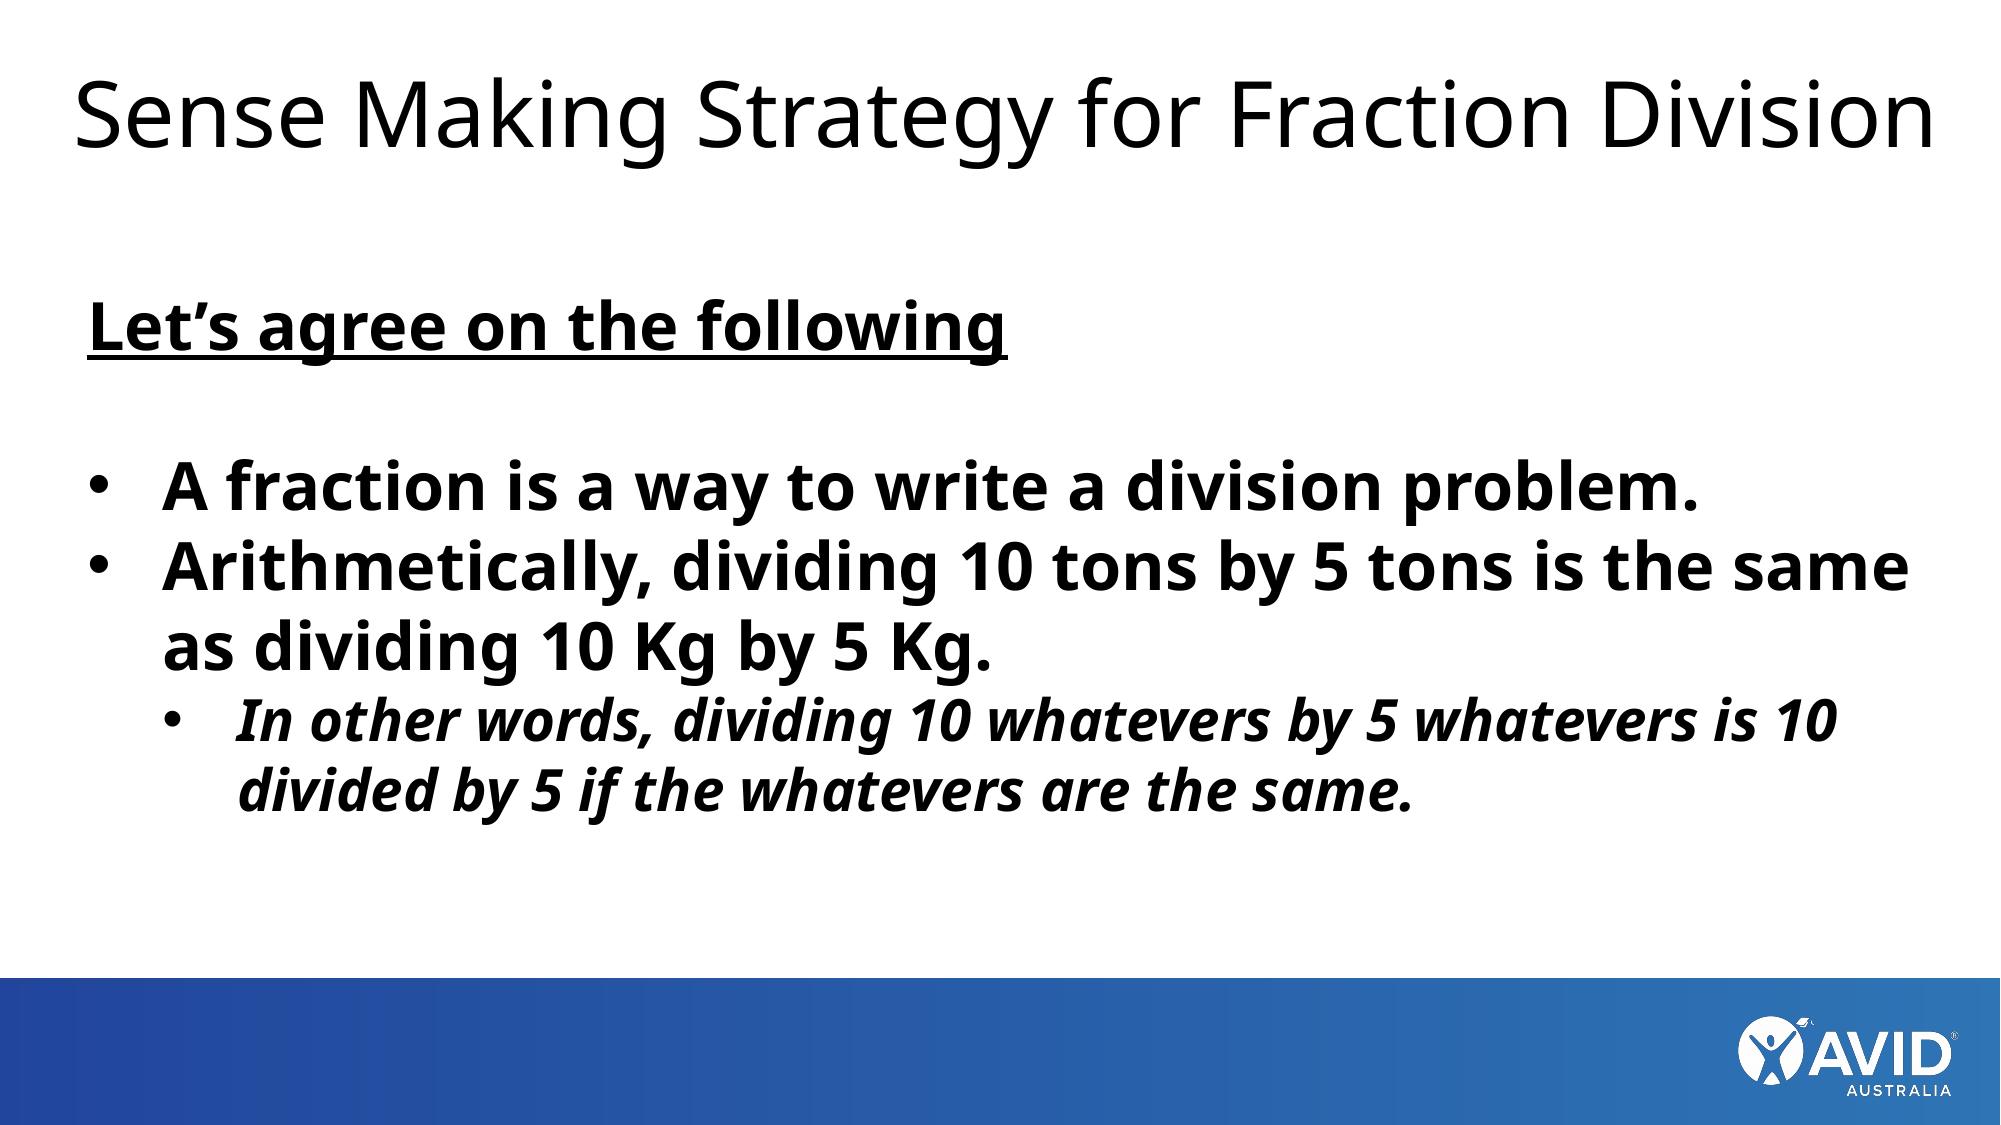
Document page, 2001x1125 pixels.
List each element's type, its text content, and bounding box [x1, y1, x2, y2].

text_box [0, 978, 2000, 1125]
text_box Let’s agree on the following A fraction is a way to write a division problem. Arithmetically, dividing 10 tons by 5 tons is the same as dividing 10 Kg by 5 Kg. In other words, dividing 10 whatevers by 5 whatevers is 10 divided by 5 if the whatevers are the same. [72, 276, 1942, 831]
title Sense Making Strategy for Fraction Division [13, 56, 2000, 180]
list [1737, 1016, 1960, 1097]
